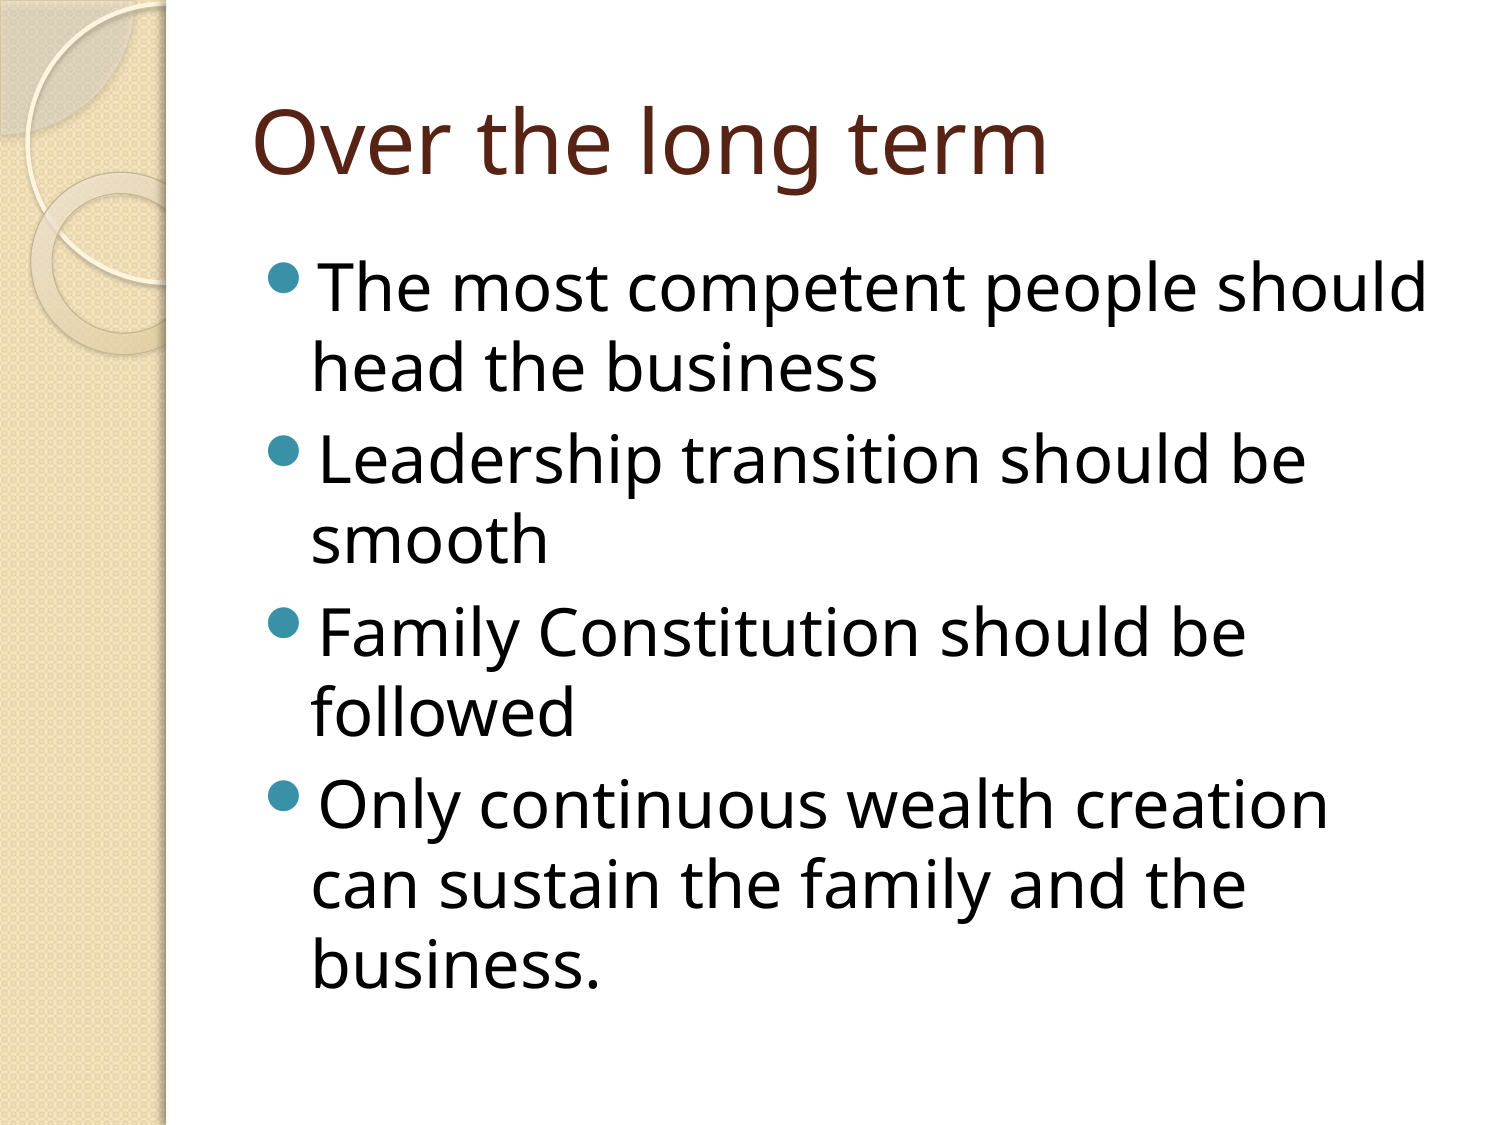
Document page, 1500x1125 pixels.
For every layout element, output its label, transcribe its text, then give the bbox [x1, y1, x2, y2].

title Over the long term [235, 45, 1466, 233]
list The most competent people should head the business Leadership transition should be smooth Family Constitution should be followed Only continuous wealth creation can sustain the family and the business. [235, 237, 1466, 1025]
